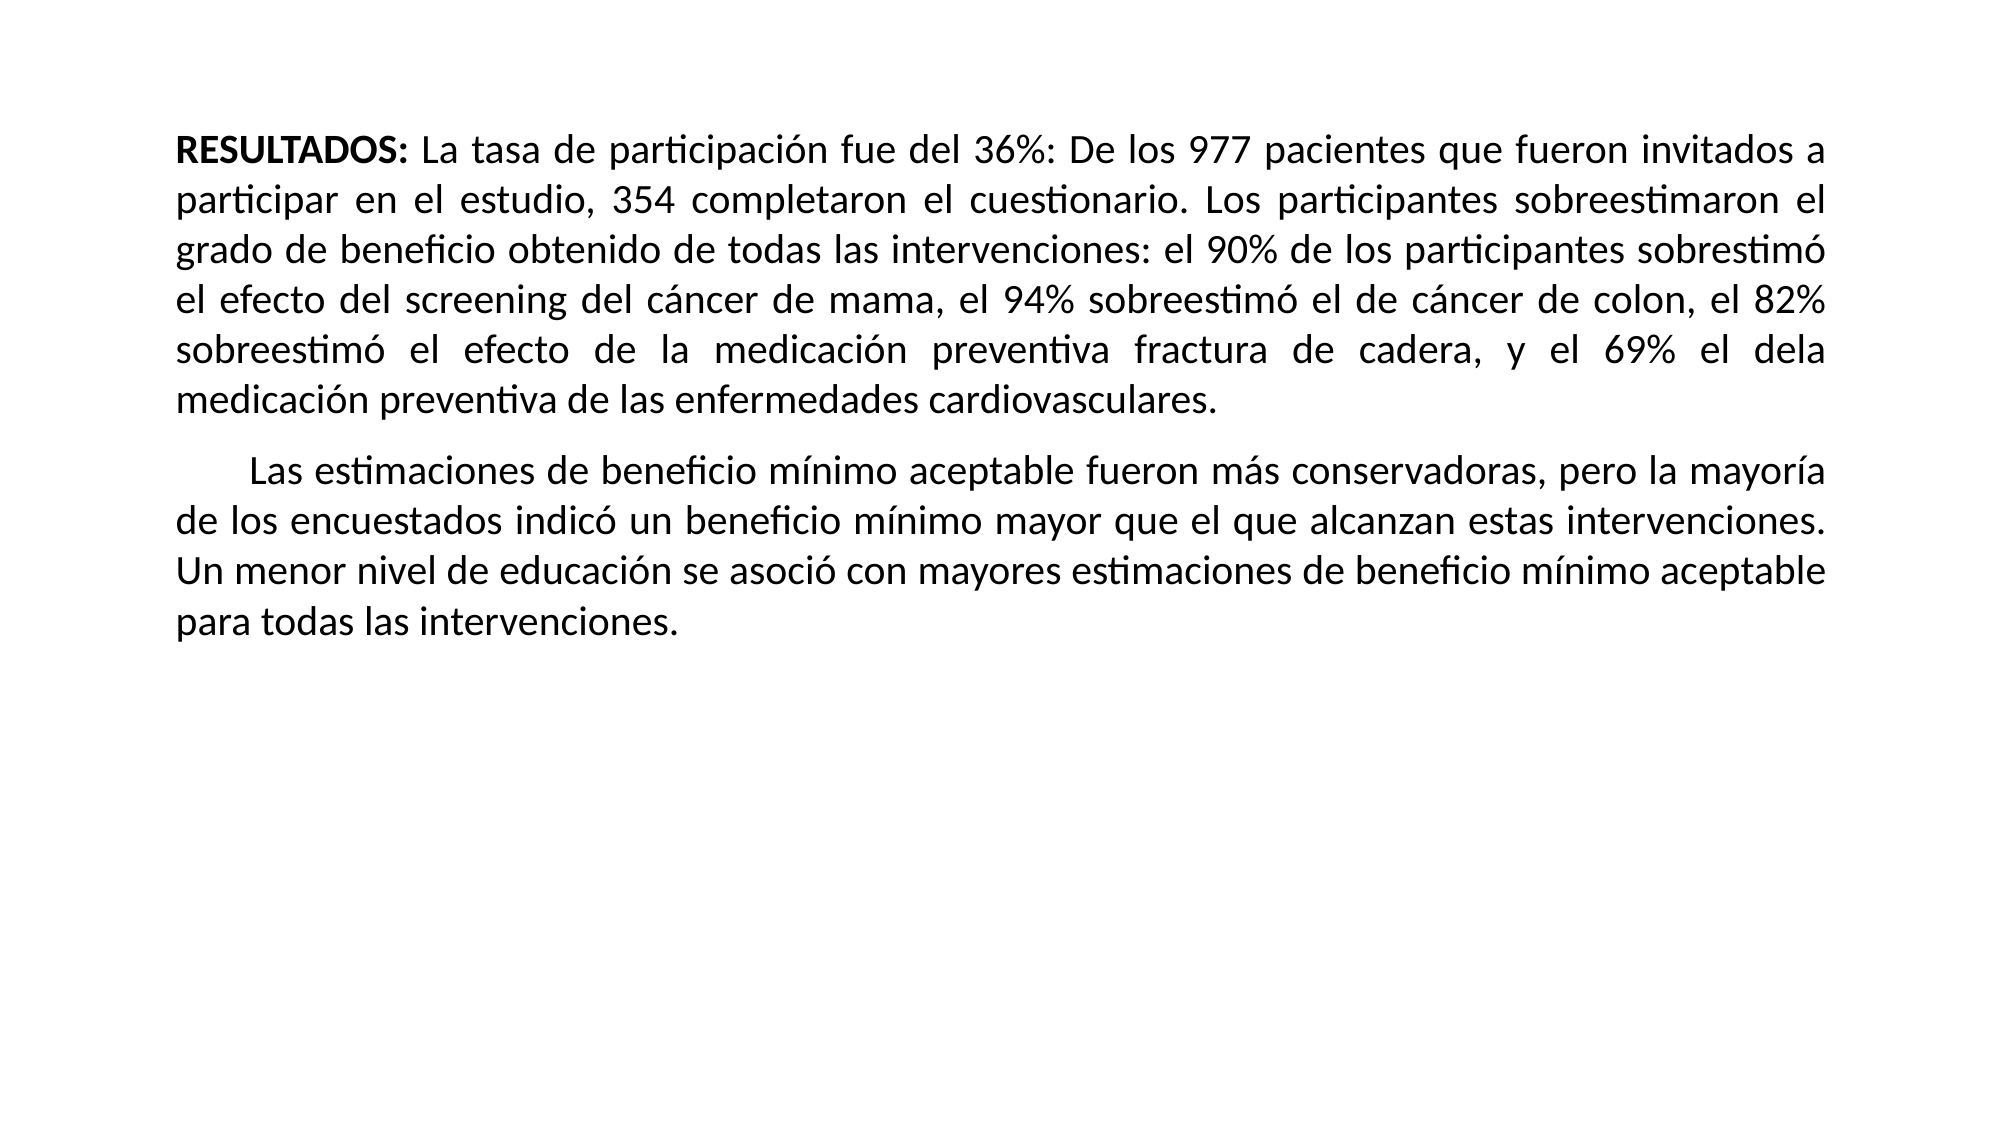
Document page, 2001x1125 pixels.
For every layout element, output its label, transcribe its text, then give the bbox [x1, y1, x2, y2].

subtitle RESULTADOS: La tasa de participación fue del 36%: De los 977 pacientes que fueron invitados a participar en el estudio, 354 completaron el cuestionario. Los participantes sobreestimaron el grado de beneficio obtenido de todas las intervenciones: el 90% de los participantes sobrestimó el efecto del screening del cáncer de mama, el 94% sobreestimó el de cáncer de colon, el 82% sobreestimó el efecto de la medicación preventiva fractura de cadera, y el 69% el dela medicación preventiva de las enfermedades cardiovasculares. Las estimaciones de beneficio mínimo aceptable fueron más conservadoras, pero la mayoría de los encuestados indicó un beneficio mínimo mayor que el que alcanzan estas intervenciones. Un menor nivel de educación se asoció con mayores estimaciones de beneficio mínimo aceptable para todas las intervenciones. [160, 114, 1843, 1004]
